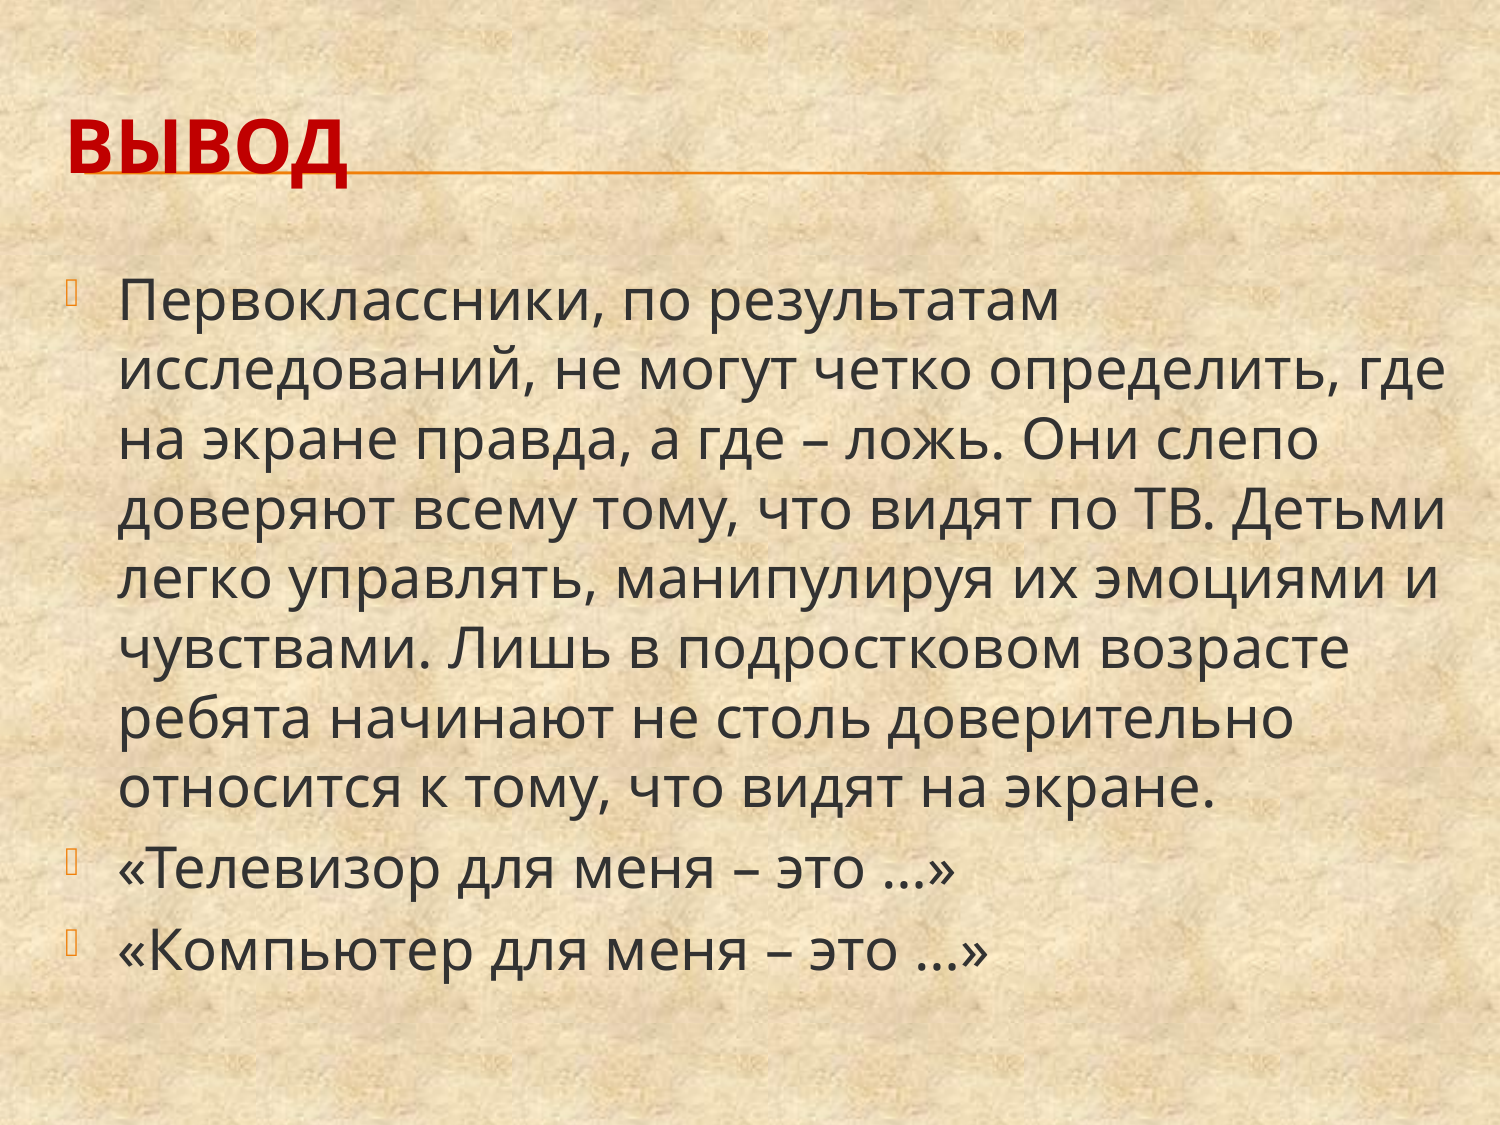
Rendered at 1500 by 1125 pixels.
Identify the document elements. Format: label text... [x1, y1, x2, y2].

picture [0, 0, 1500, 1125]
title Вывод [50, 75, 1475, 213]
list Первоклассники, по результатам исследований, не могут четко определить, где на экране правда, а где – ложь. Они слепо доверяют всему тому, что видят по ТВ. Детьми легко управлять, манипулируя их эмоциями и чувствами. Лишь в подростковом возрасте ребята начинают не столь доверительно относится к тому, что видят на экране. «Телевизор для меня – это …» «Компьютер для меня – это …» [50, 254, 1475, 998]
